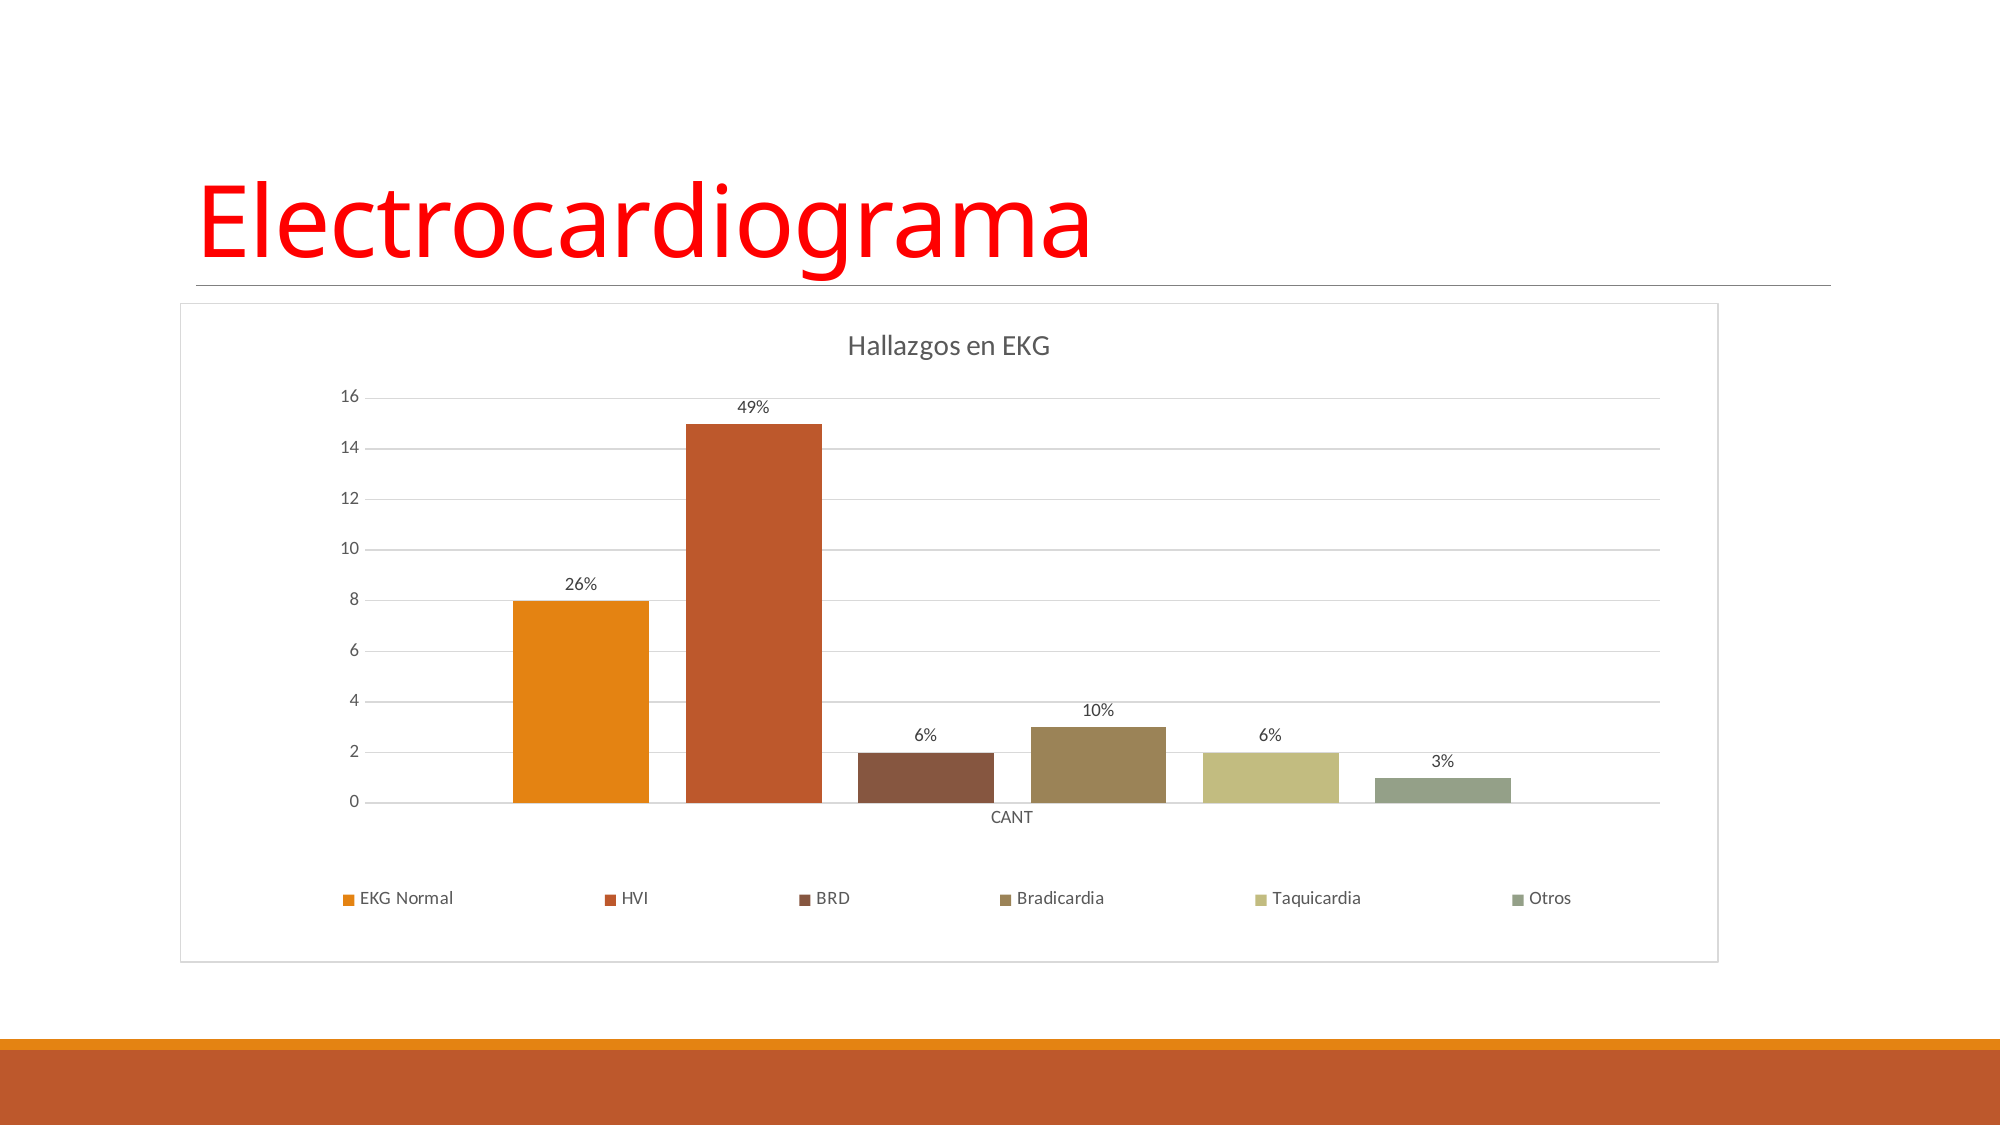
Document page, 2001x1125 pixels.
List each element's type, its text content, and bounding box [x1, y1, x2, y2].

chart [179, 302, 1720, 964]
title Electrocardiograma [180, 47, 1830, 285]
